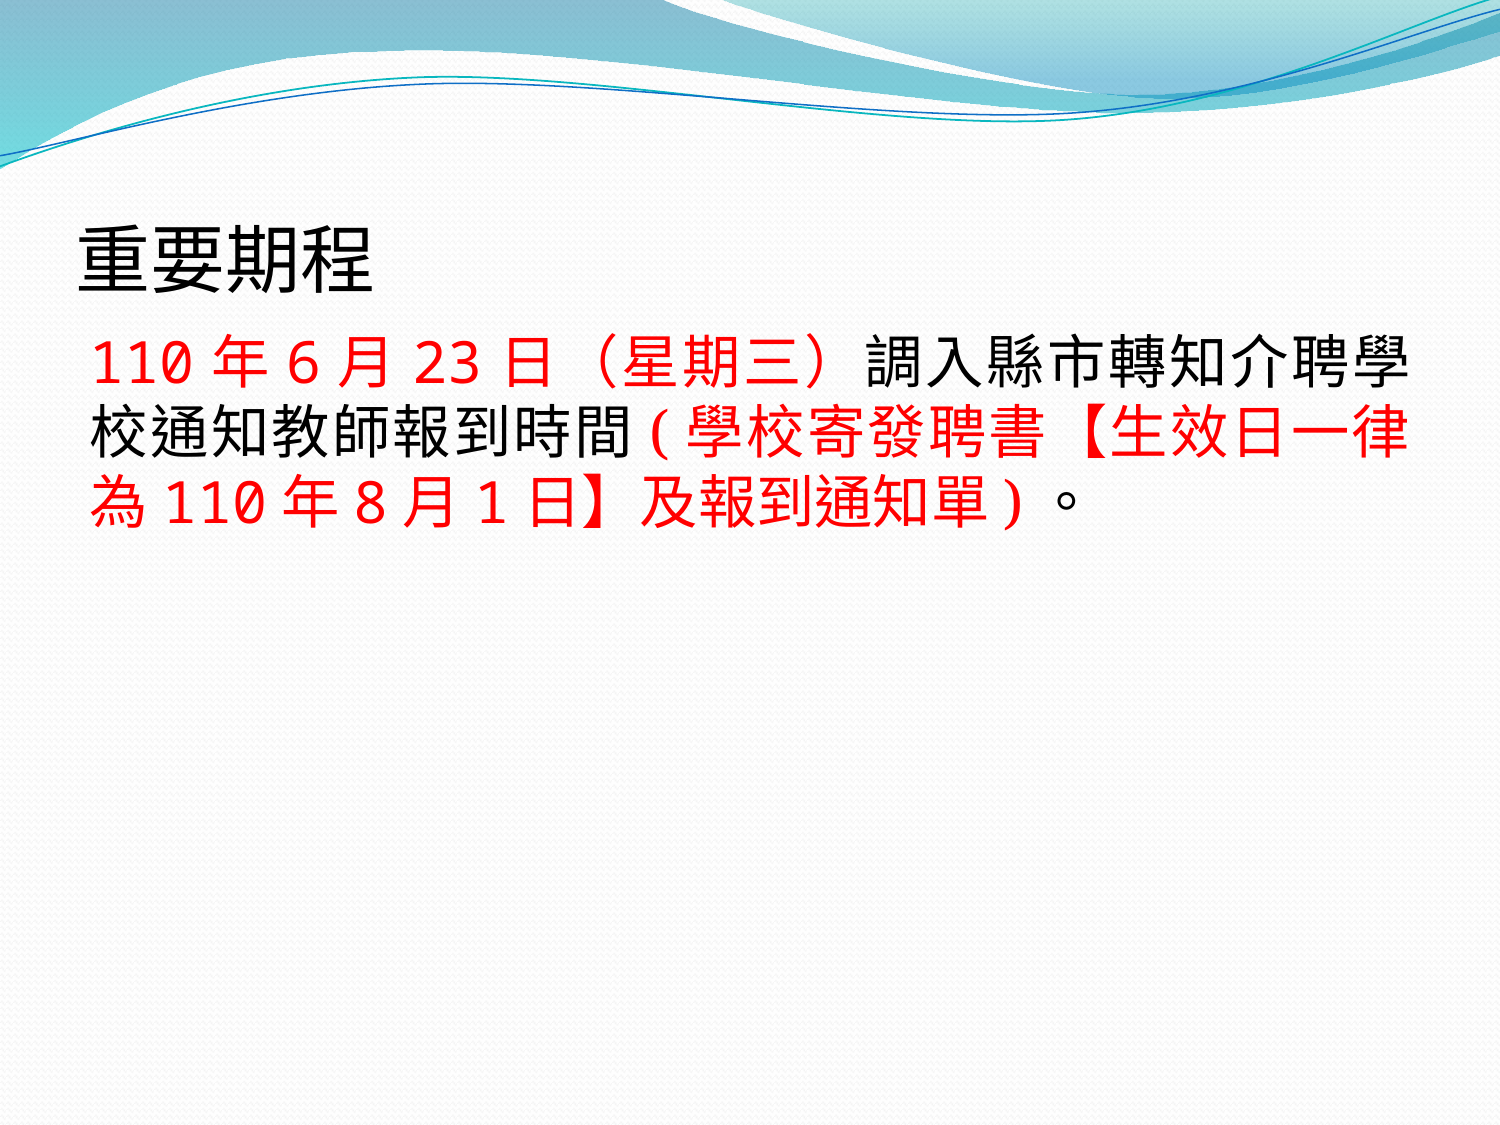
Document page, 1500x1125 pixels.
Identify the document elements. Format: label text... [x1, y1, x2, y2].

list 110年6月23日（星期三）調入縣市轉知介聘學校通知教師報到時間(學校寄發聘書【生效日一律為110年8月1日】及報到通知單)。 [75, 317, 1425, 1038]
title 重要期程 [75, 115, 1425, 303]
